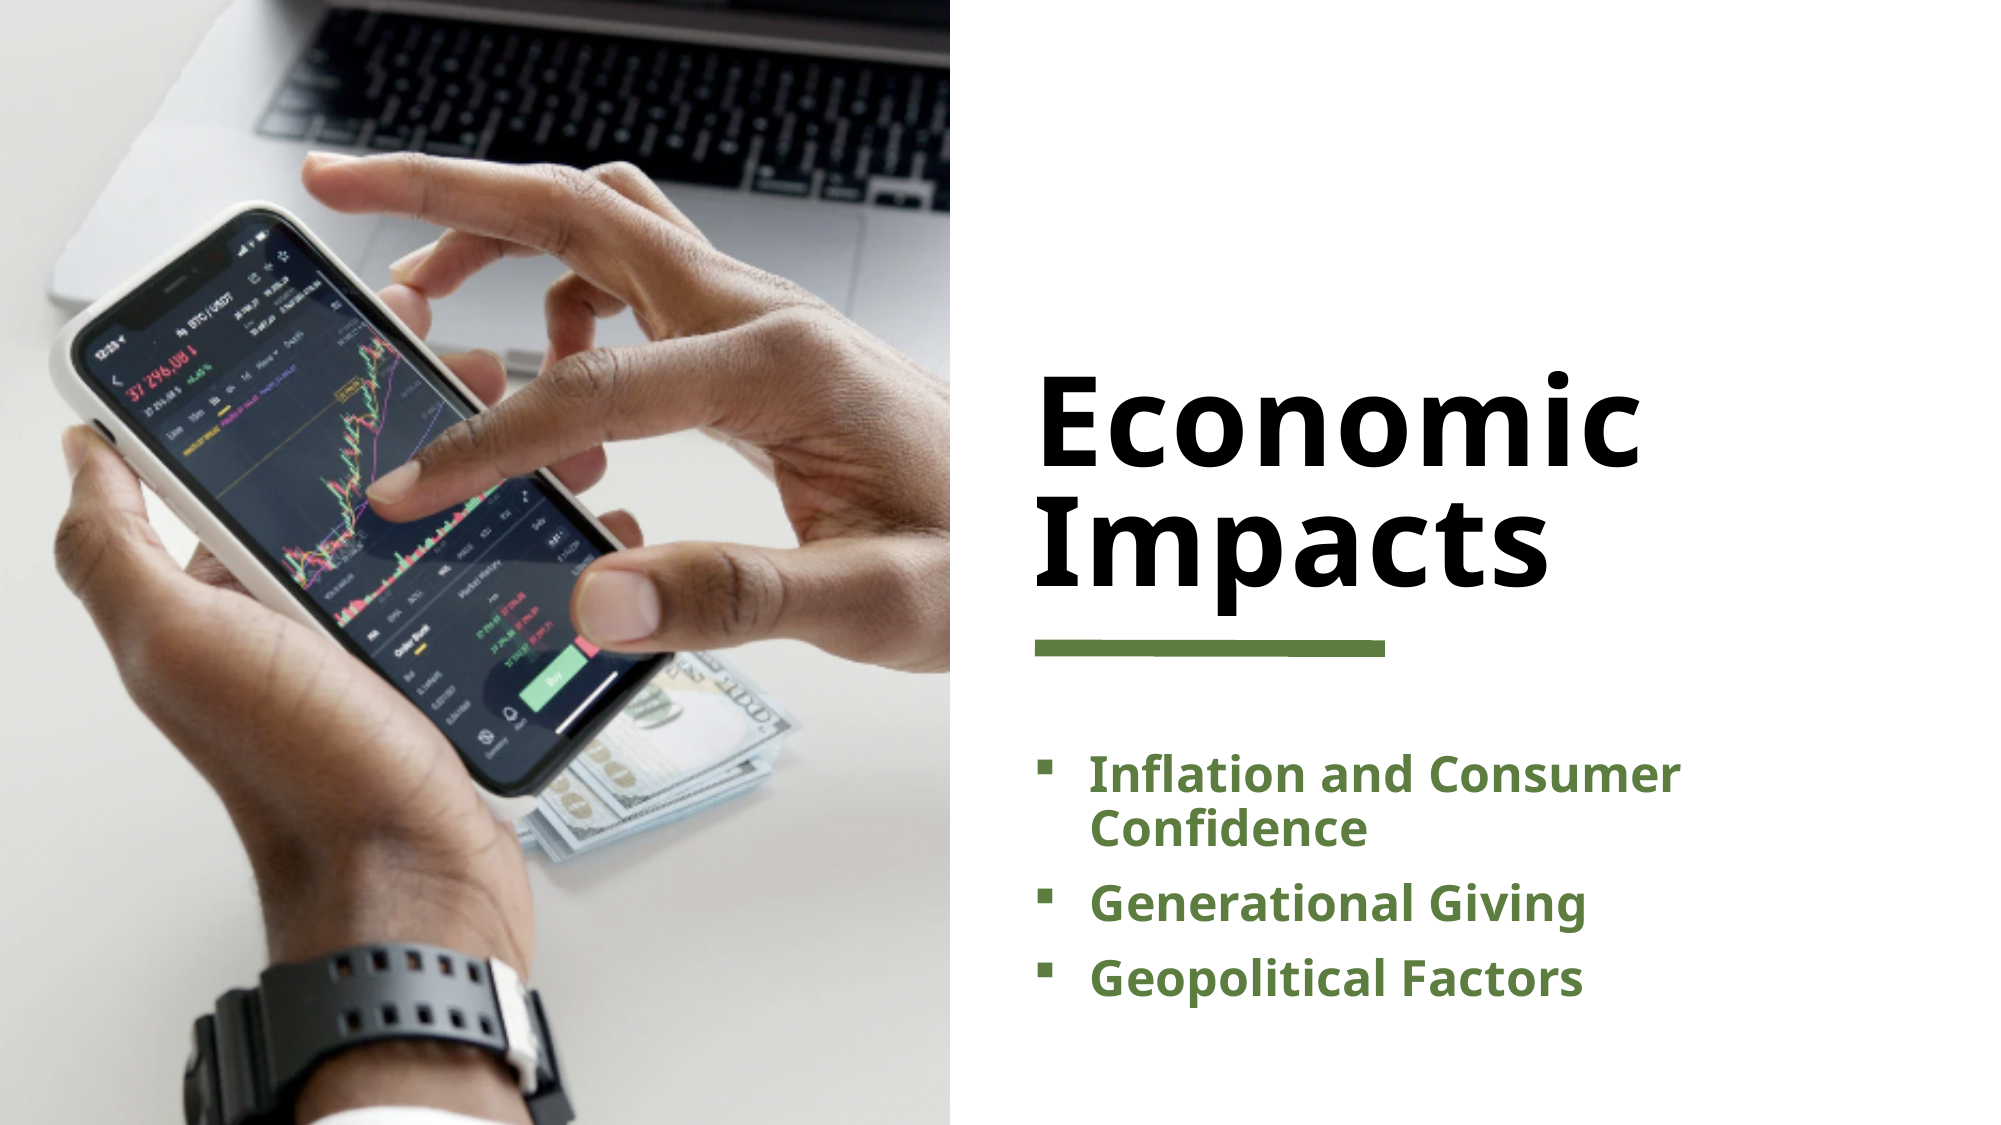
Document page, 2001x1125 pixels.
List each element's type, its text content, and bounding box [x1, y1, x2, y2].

title Economic Impacts [1033, 70, 1934, 611]
list Inflation and Consumer Confidence Generational Giving Geopolitical Factors [1033, 749, 1934, 1020]
picture [0, 0, 950, 1125]
